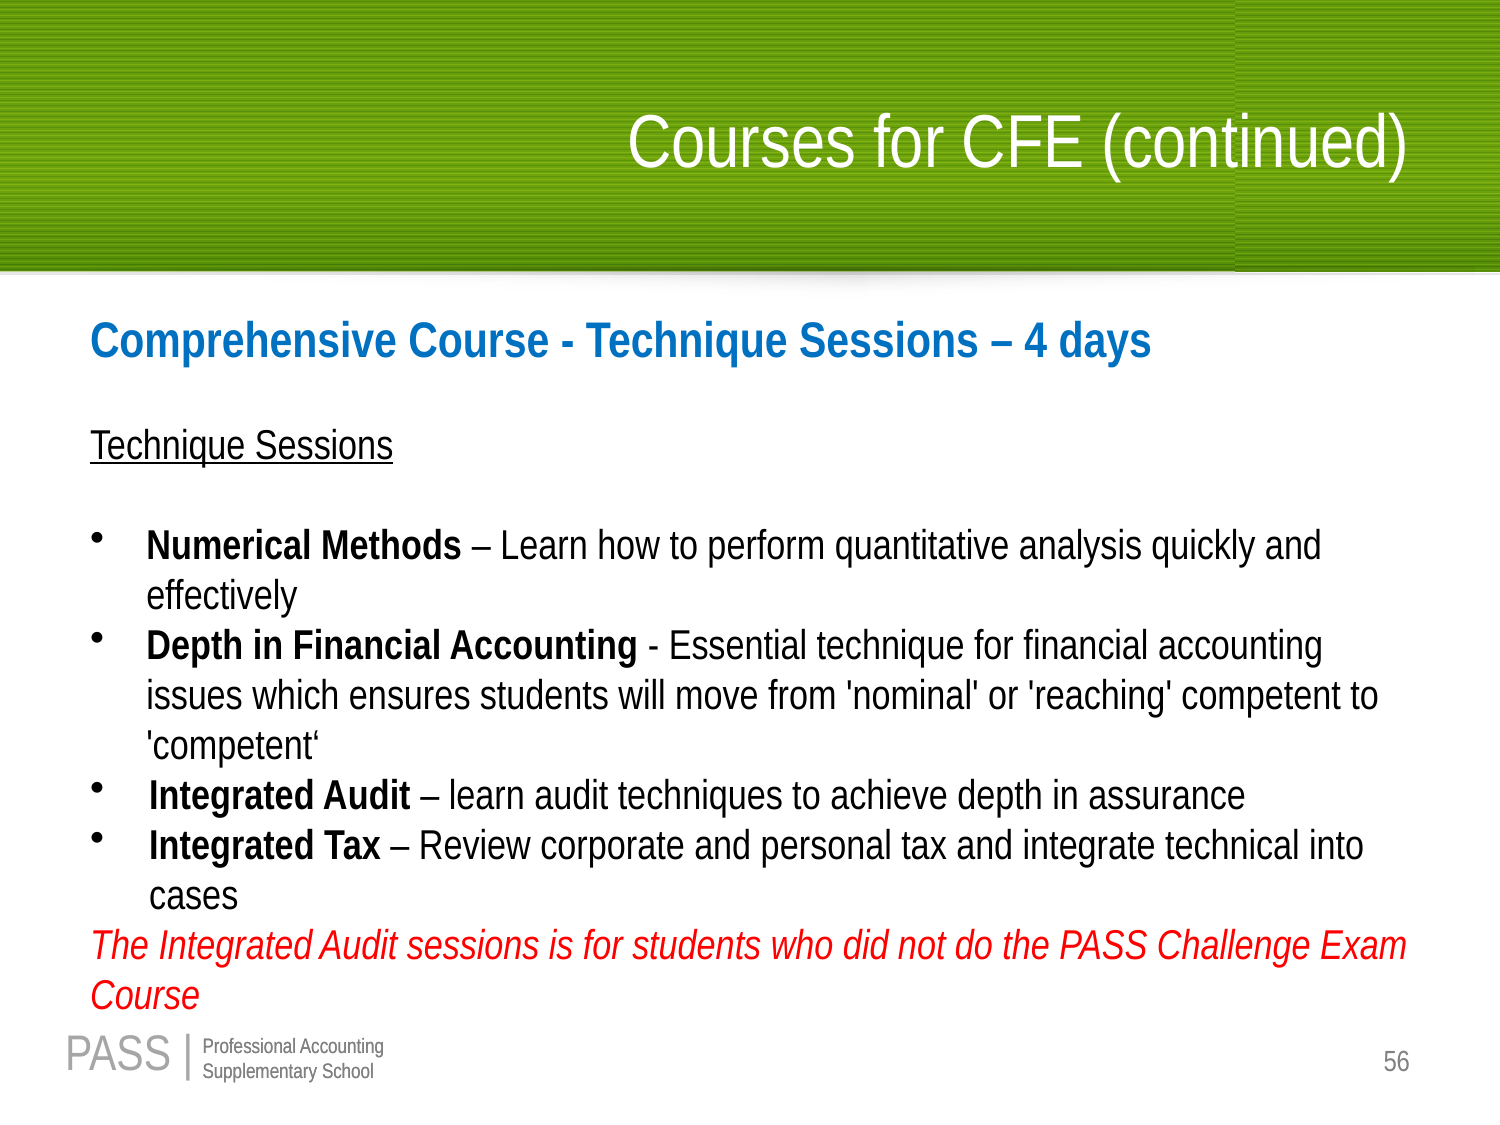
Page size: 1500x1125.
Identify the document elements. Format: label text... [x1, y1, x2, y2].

list Comprehensive Course - Technique Sessions – 4 days Technique Sessions Numerical Methods – Learn how to perform quantitative analysis quickly and effectively Depth in Financial Accounting - Essential technique for financial accounting issues which ensures students will move from 'nominal' or 'reaching' competent to 'competent‘ Integrated Audit – learn audit techniques to achieve depth in assurance Integrated Tax – Review corporate and personal tax and integrate technical into cases The Integrated Audit sessions is for students who did not do the PASS Challenge Exam Course [75, 299, 1425, 1005]
picture [0, 0, 1500, 300]
title Courses for CFE (continued) [75, 43, 1425, 232]
slide_number 56 [1074, 1034, 1425, 1113]
